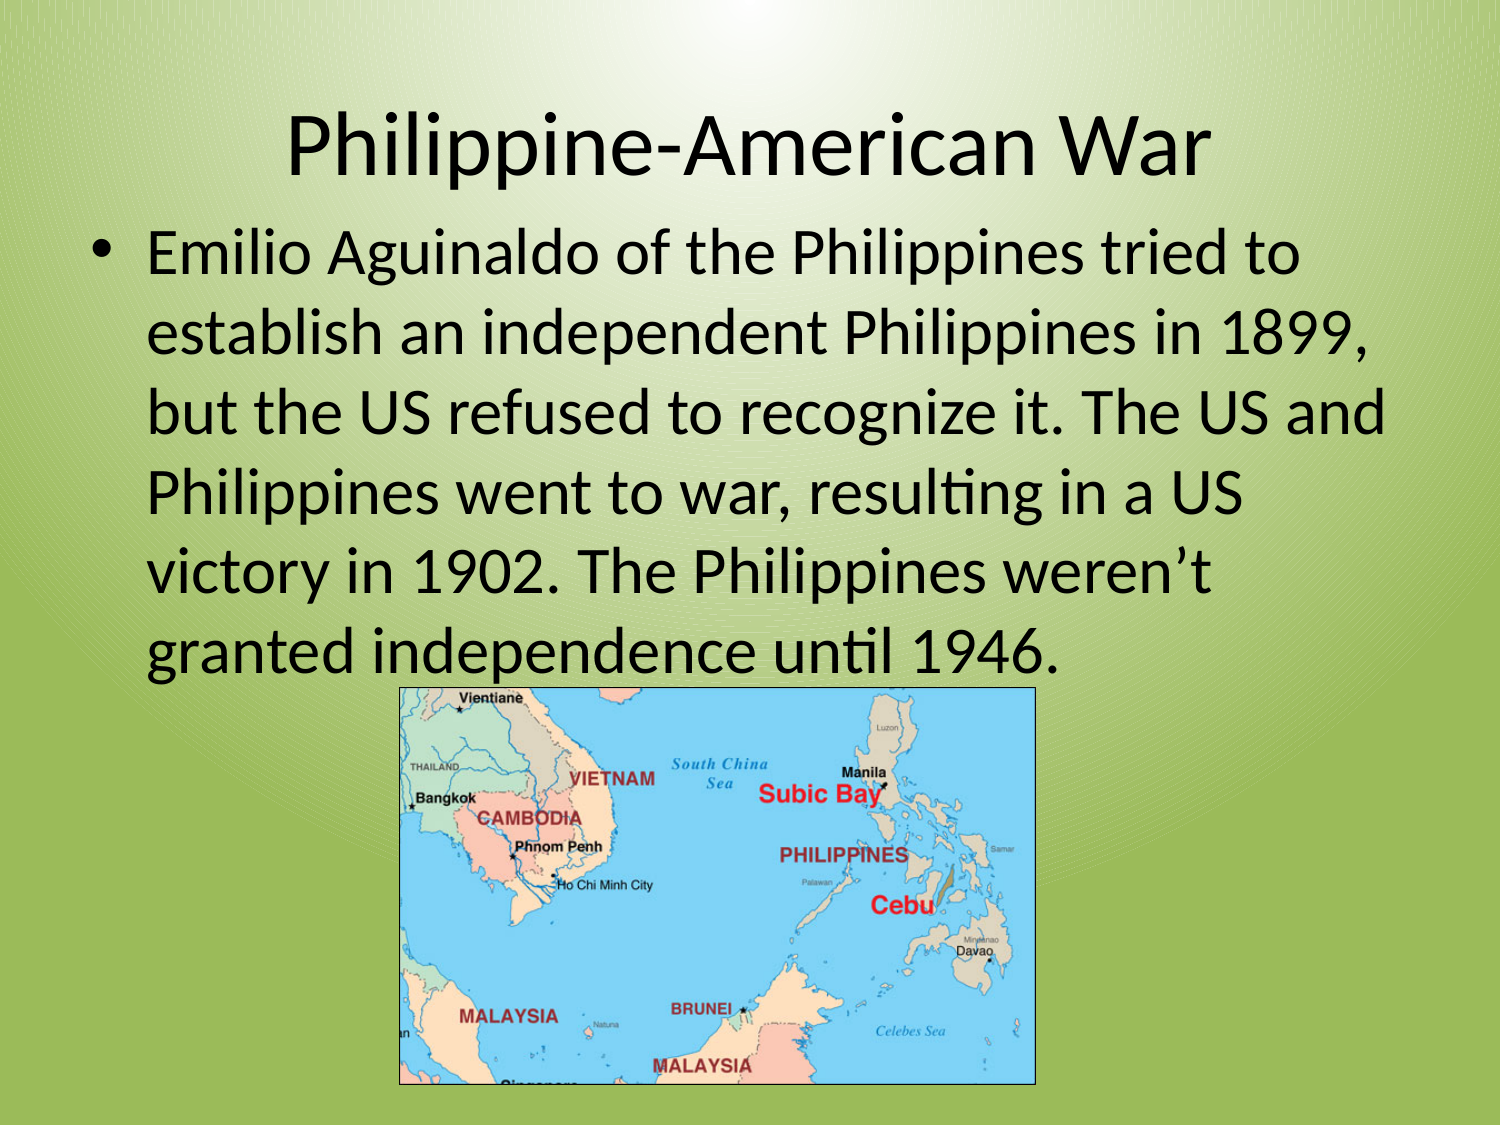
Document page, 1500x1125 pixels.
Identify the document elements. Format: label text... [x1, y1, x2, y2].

picture [399, 687, 1036, 1085]
list Emilio Aguinaldo of the Philippines tried to establish an independent Philippines in 1899, but the US refused to recognize it. The US and Philippines went to war, resulting in a US victory in 1902. The Philippines weren’t granted independence until 1946. [75, 200, 1425, 943]
title Philippine-American War [75, 45, 1425, 200]
